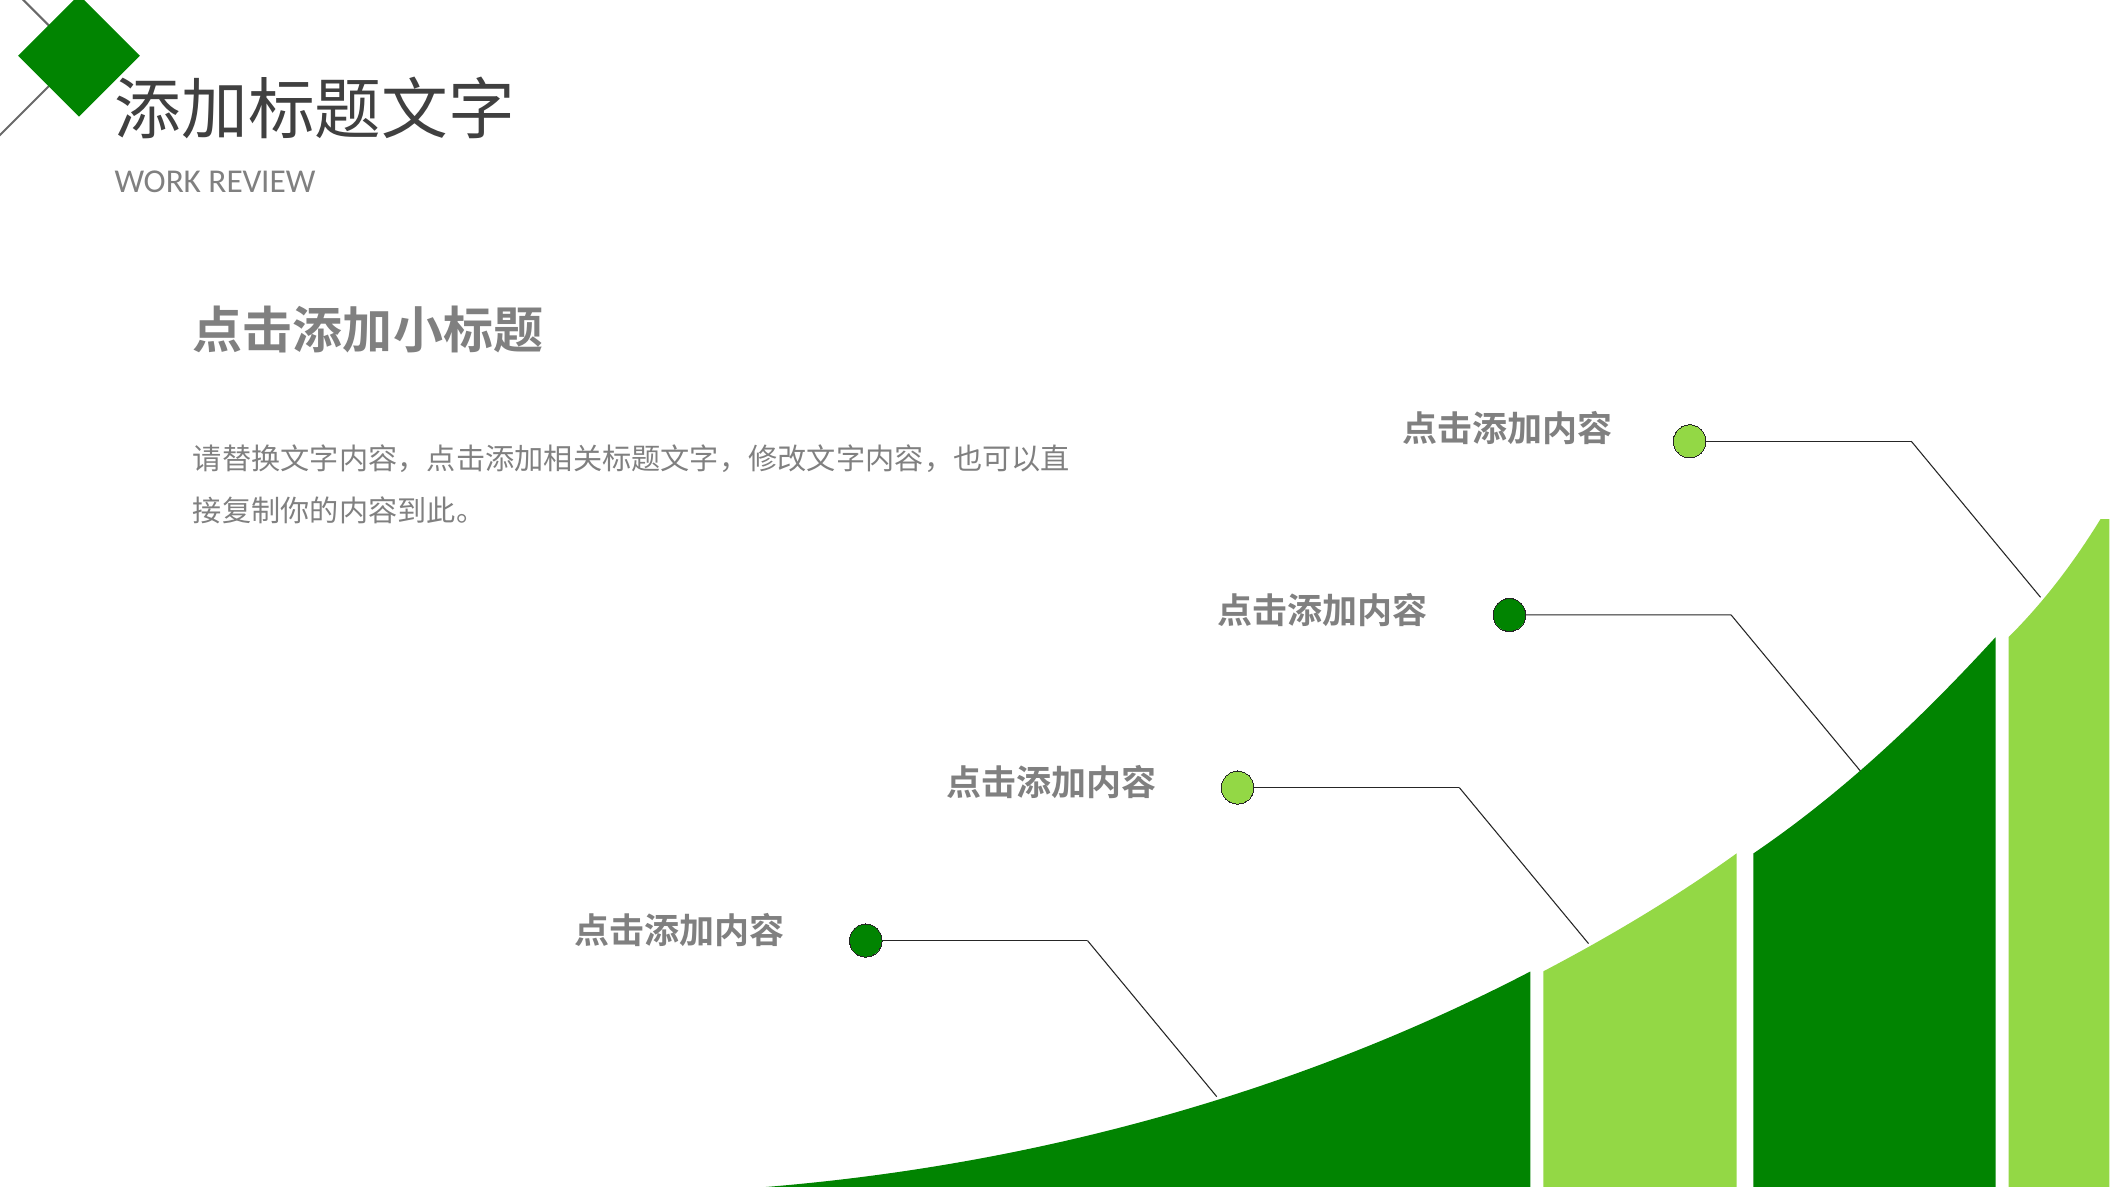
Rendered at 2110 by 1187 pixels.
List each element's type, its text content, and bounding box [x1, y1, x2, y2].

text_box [1673, 424, 2041, 598]
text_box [1221, 770, 1589, 944]
text_box 点击添加小标题 请替换文字内容，点击添加相关标题文字，修改文字内容，也可以直接复制你的内容到此。 [177, 290, 1105, 581]
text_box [849, 923, 1217, 1097]
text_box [1493, 598, 1861, 771]
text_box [707, 519, 2110, 1187]
text_box 点击添加内容 [1345, 398, 1670, 456]
text_box 点击添加内容 [517, 900, 707, 959]
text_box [0, 0, 573, 201]
